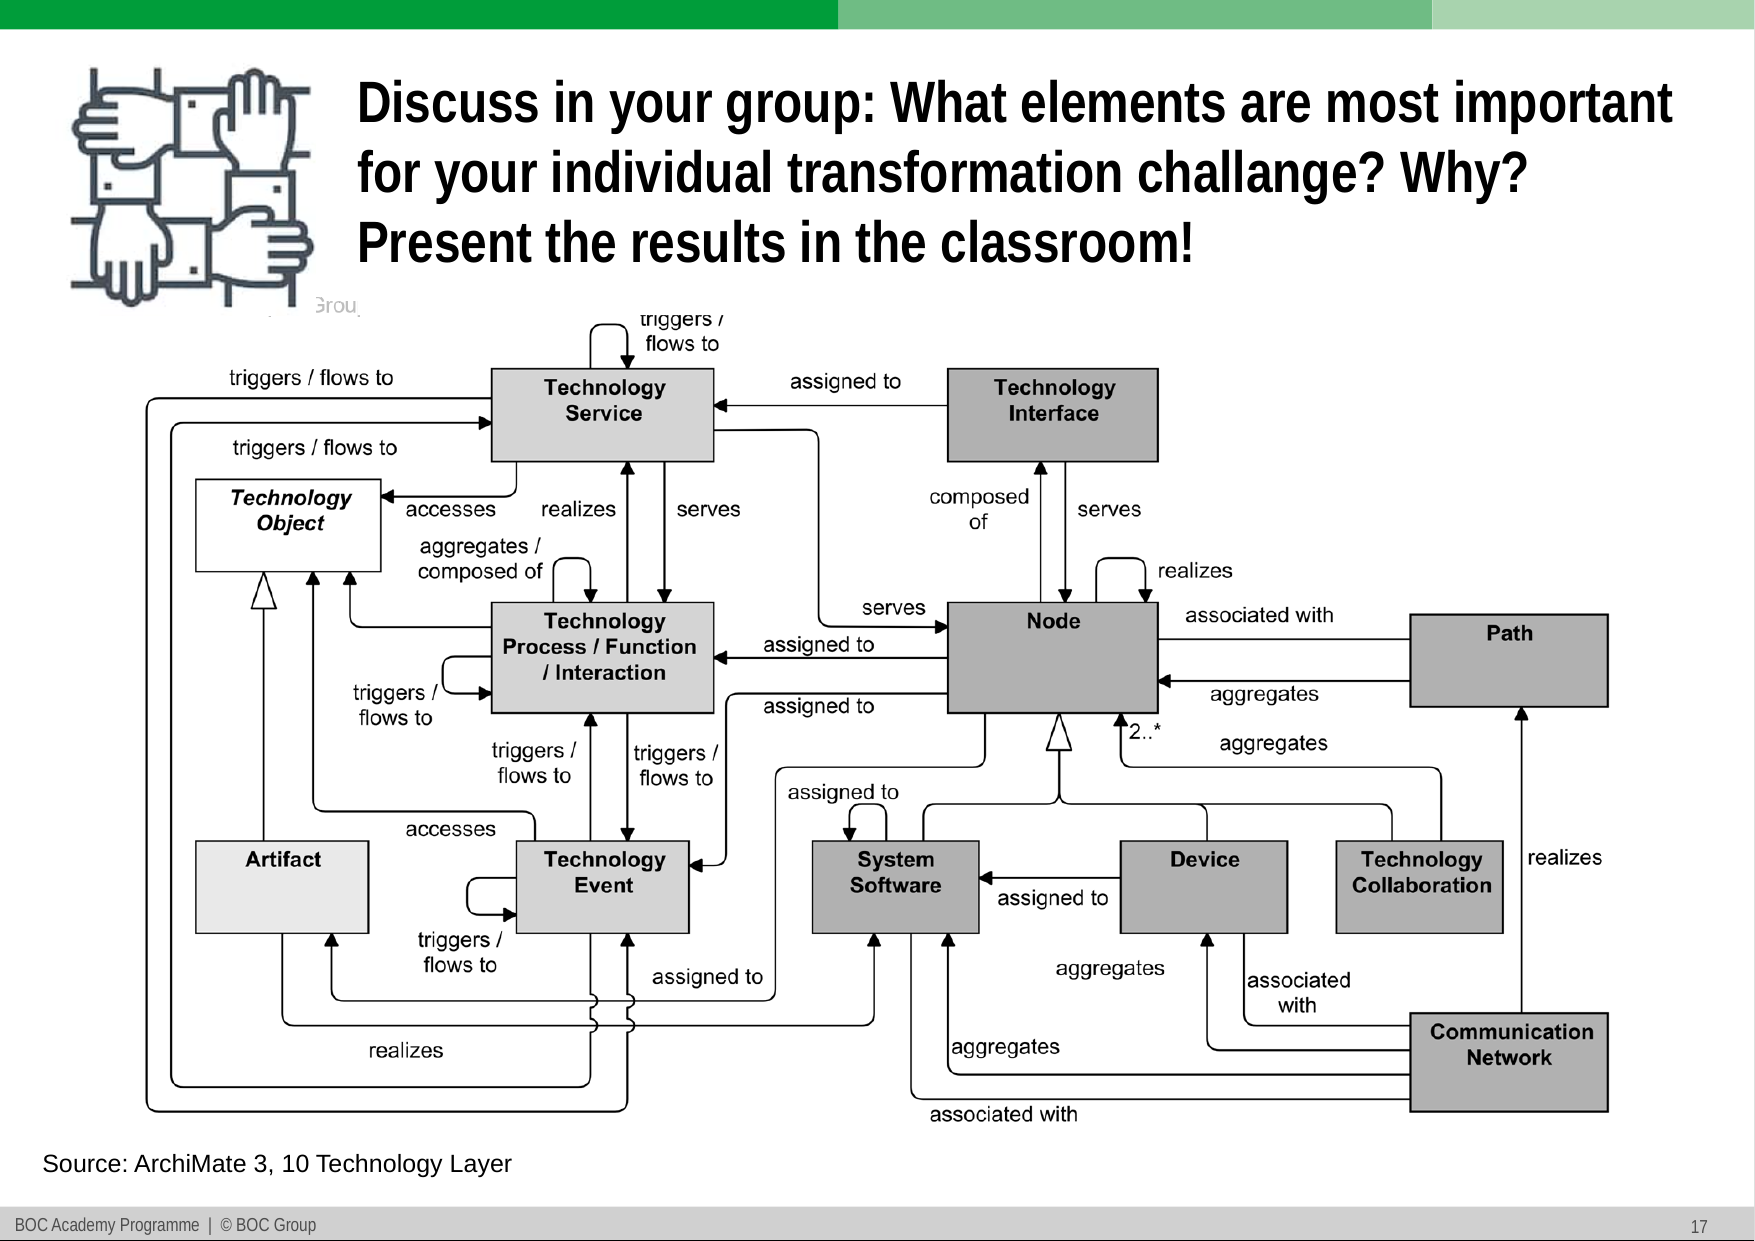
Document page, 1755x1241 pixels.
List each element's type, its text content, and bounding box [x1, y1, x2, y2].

title Discuss in your group: What elements are most important for your individual transformation challange? Why? Present the results in the classroom! [357, 55, 1716, 316]
text_box Source: ArchiMate 3, 10 Technology Layer [27, 1139, 529, 1185]
picture [49, 50, 1621, 1141]
